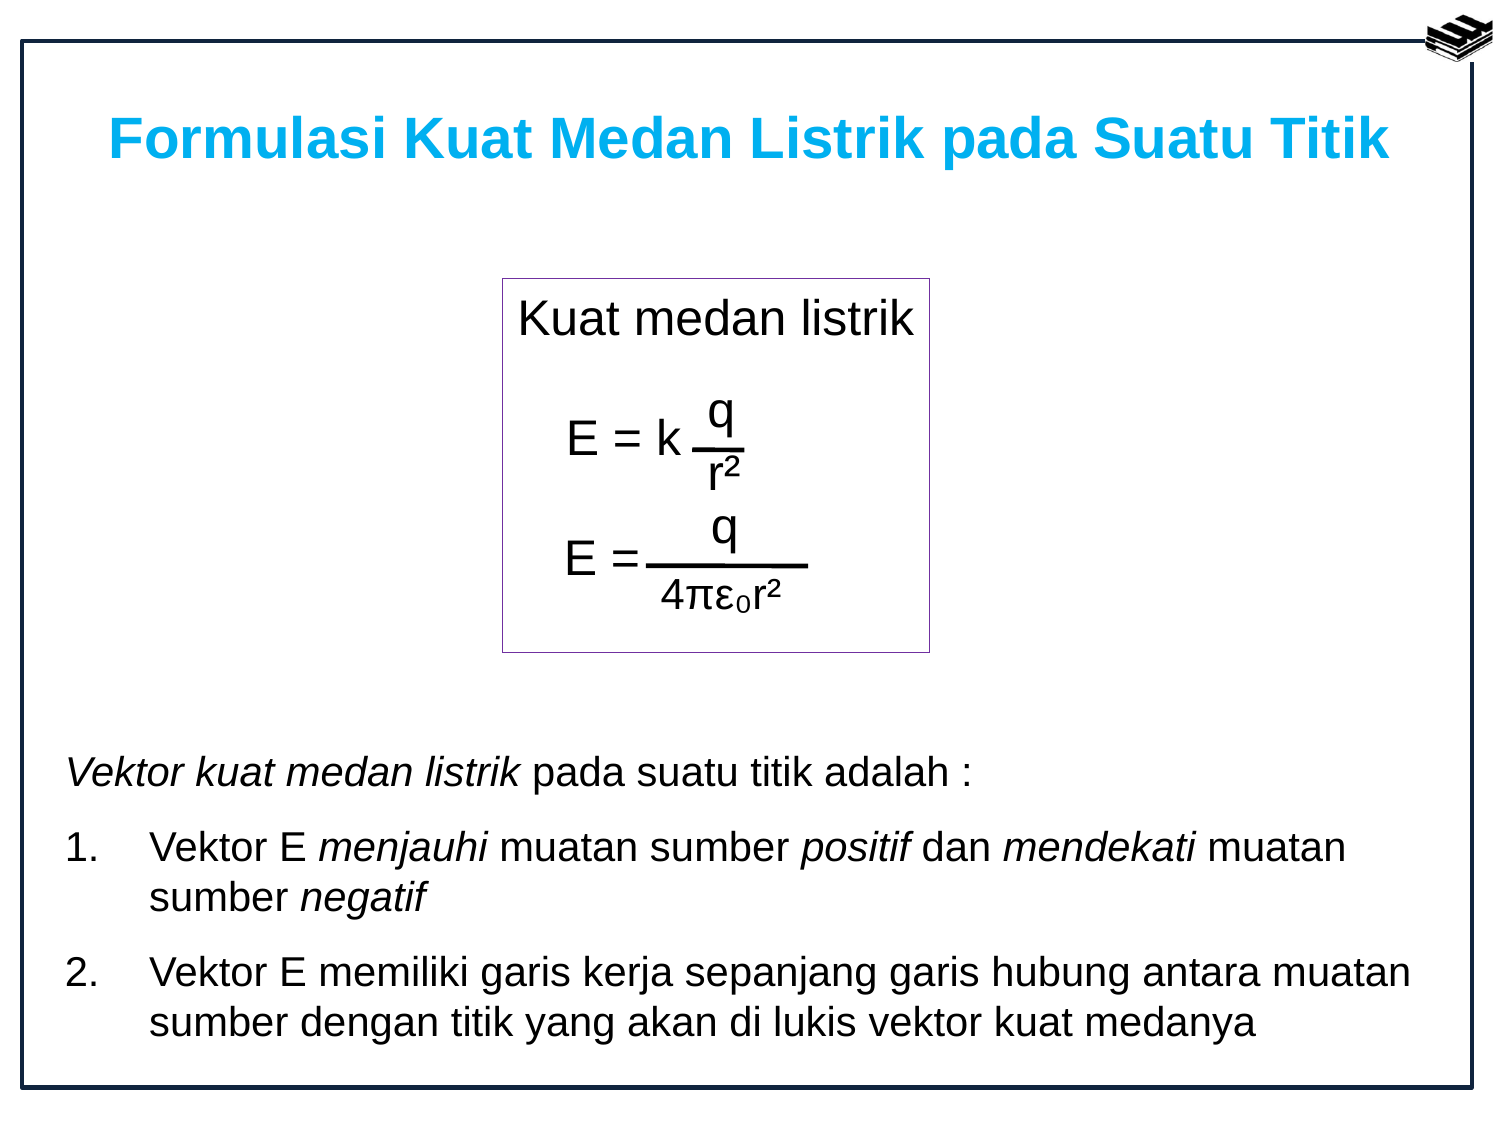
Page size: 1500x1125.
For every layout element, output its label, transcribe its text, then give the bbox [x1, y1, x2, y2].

text_box Vektor kuat medan listrik pada suatu titik adalah : Vektor E menjauhi muatan sumber positif dan mendekati muatan sumber negatif Vektor E memiliki garis kerja sepanjang garis hubung antara muatan sumber dengan titik yang akan di lukis vektor kuat medanya [50, 737, 1438, 1053]
title Formulasi Kuat Medan Listrik pada Suatu Titik [75, 45, 1425, 233]
picture [1425, 11, 1493, 62]
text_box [499, 277, 932, 663]
